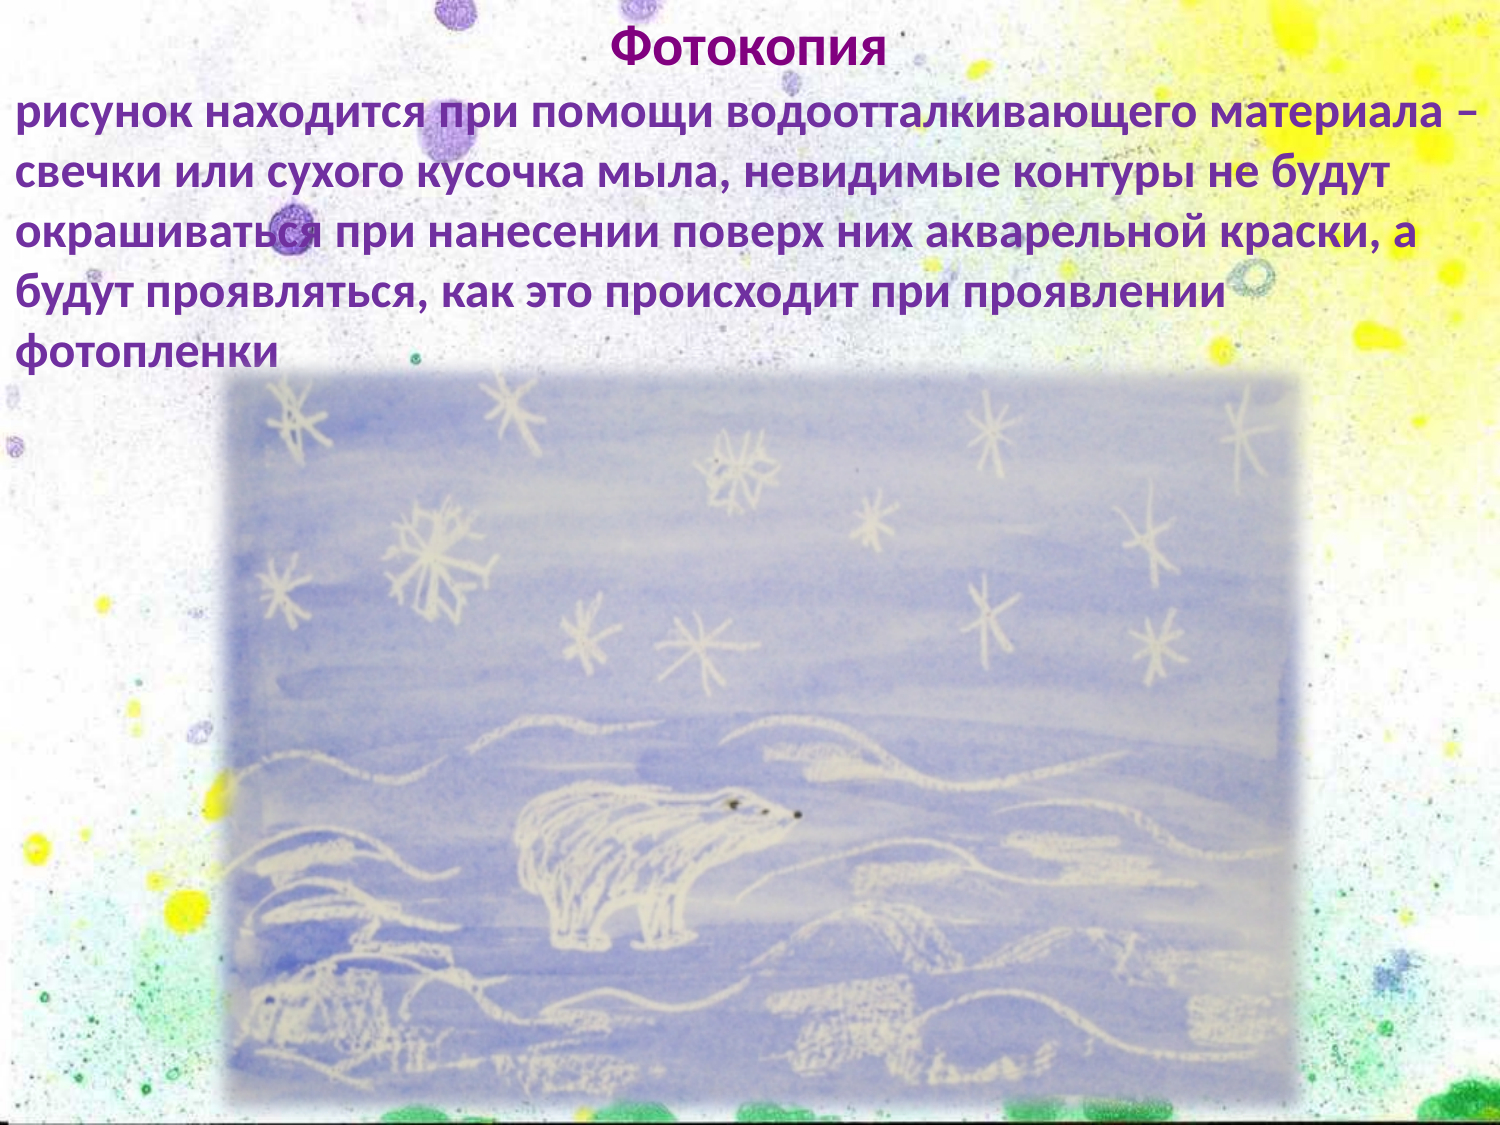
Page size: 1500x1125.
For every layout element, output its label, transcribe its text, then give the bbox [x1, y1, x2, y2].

picture [0, 354, 1500, 1125]
text_box Фотокопия рисунок находится при помощи водоотталкивающего материала – свечки или сухого кусочка мыла, невидимые контуры не будут окрашиваться при нанесении поверх них акварельной краски, а будут проявляться, как это происходит при проявлении фотопленки [0, 0, 1500, 385]
